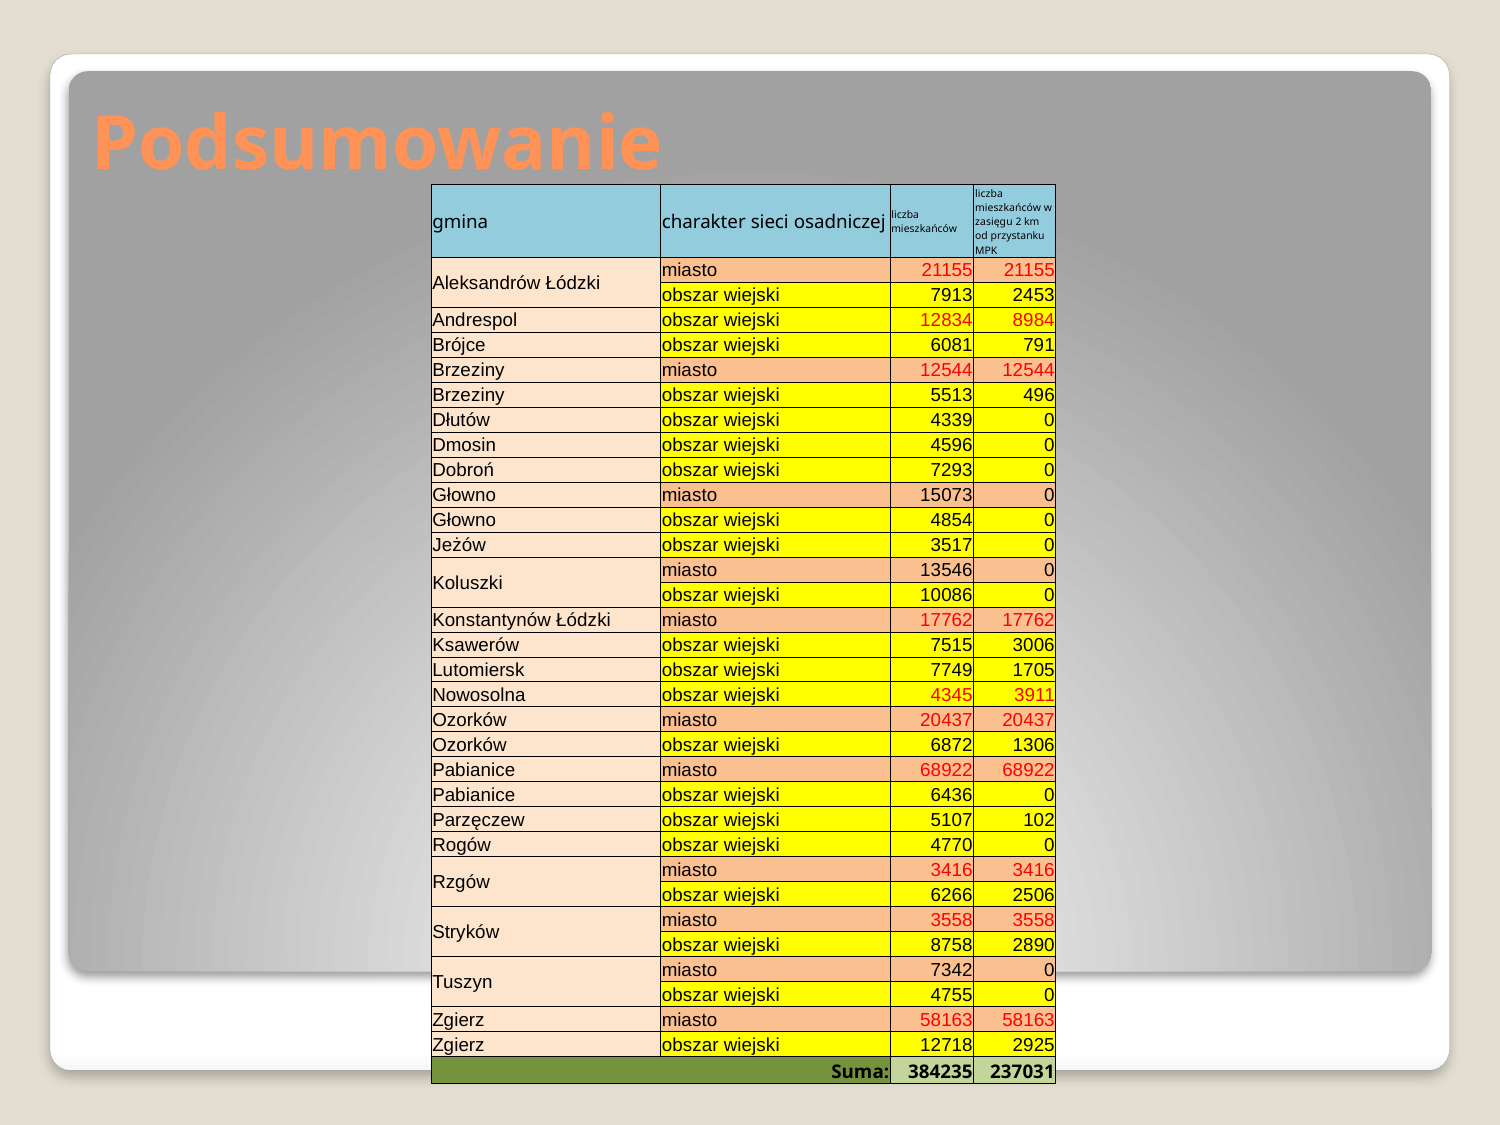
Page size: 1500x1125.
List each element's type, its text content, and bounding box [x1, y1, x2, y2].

table_cell 3416 [974, 857, 1055, 881]
table_cell Rzgów [432, 857, 660, 906]
table_cell 58163 [891, 1007, 973, 1031]
table_cell 1306 [974, 732, 1055, 756]
table_cell Andrespol [432, 308, 660, 332]
table_cell miasto [661, 1007, 890, 1031]
table_cell 384235 [891, 1057, 973, 1083]
table_cell Koluszki [432, 558, 660, 607]
table_cell 0 [974, 408, 1055, 432]
table_cell 6872 [891, 732, 973, 756]
table_cell Ozorków [432, 707, 660, 731]
table_cell 791 [974, 333, 1055, 357]
table_cell Rogów [432, 832, 660, 856]
table_cell Dłutów [432, 408, 660, 432]
table_cell 58163 [974, 1007, 1055, 1031]
table_header liczba mieszkańców [891, 185, 973, 257]
table_cell Ksawerów [432, 633, 660, 657]
table_cell miasto [661, 258, 890, 282]
table_cell obszar wiejski [661, 832, 890, 856]
table_cell 2925 [974, 1032, 1055, 1056]
table_cell obszar wiejski [661, 807, 890, 831]
table_cell obszar wiejski [661, 732, 890, 756]
table_cell 0 [974, 558, 1055, 582]
table_cell Brzeziny [432, 383, 660, 407]
table_cell 5107 [891, 807, 973, 831]
table_cell 0 [974, 957, 1055, 981]
table_cell 4345 [891, 682, 973, 706]
table_cell Zgierz [432, 1032, 660, 1056]
table_cell Pabianice [432, 782, 660, 806]
table_header charakter sieci osadniczej [661, 185, 890, 257]
table_cell obszar wiejski [661, 782, 890, 806]
table_cell 0 [974, 533, 1055, 557]
table_cell 12544 [974, 358, 1055, 382]
table_cell obszar wiejski [661, 882, 890, 906]
table_cell 15073 [891, 483, 973, 507]
table_cell miasto [661, 558, 890, 582]
table_cell 2506 [974, 882, 1055, 906]
table_cell obszar wiejski [661, 458, 890, 482]
table_cell 0 [974, 832, 1055, 856]
table_cell 0 [974, 433, 1055, 457]
table_cell 0 [974, 982, 1055, 1006]
table_cell obszar wiejski [661, 433, 890, 457]
table_cell 20437 [974, 707, 1055, 731]
table_cell 6266 [891, 882, 973, 906]
table_cell 13546 [891, 558, 973, 582]
table_cell obszar wiejski [661, 658, 890, 681]
table_cell Konstantynów Łódzki [432, 608, 660, 632]
table_cell 6081 [891, 333, 973, 357]
table_cell 8758 [891, 932, 973, 956]
table_cell 5513 [891, 383, 973, 407]
table_cell obszar wiejski [661, 283, 890, 307]
table_cell Dmosin [432, 433, 660, 457]
table_cell obszar wiejski [661, 1032, 890, 1056]
table_cell obszar wiejski [661, 333, 890, 357]
table_cell obszar wiejski [661, 583, 890, 607]
table_cell 12718 [891, 1032, 973, 1056]
table_cell Brójce [432, 333, 660, 357]
table_cell 0 [974, 458, 1055, 482]
table_cell obszar wiejski [661, 682, 890, 706]
table_cell obszar wiejski [661, 508, 890, 532]
table_cell miasto [661, 957, 890, 981]
table_cell 4854 [891, 508, 973, 532]
table_cell obszar wiejski [661, 982, 890, 1006]
table_cell 4596 [891, 433, 973, 457]
table_cell 4339 [891, 408, 973, 432]
table_cell miasto [661, 857, 890, 881]
table_cell 7293 [891, 458, 973, 482]
table_cell 3006 [974, 633, 1055, 657]
table_cell Tuszyn [432, 957, 660, 1006]
table_cell 3911 [974, 682, 1055, 706]
table_cell 4755 [891, 982, 973, 1006]
table_cell 7749 [891, 658, 973, 681]
table_cell Stryków [432, 907, 660, 956]
table_cell 68922 [974, 757, 1055, 781]
table_cell 10086 [891, 583, 973, 607]
table_cell Głowno [432, 483, 660, 507]
table_cell obszar wiejski [661, 932, 890, 956]
table_cell 17762 [891, 608, 973, 632]
title Podsumowanie [76, 19, 1420, 192]
table_header gmina [432, 185, 660, 257]
table_cell 6436 [891, 782, 973, 806]
table_cell 2453 [974, 283, 1055, 307]
table_cell obszar wiejski [661, 308, 890, 332]
table_cell Głowno [432, 508, 660, 532]
table_cell 3558 [891, 907, 973, 931]
table_cell obszar wiejski [661, 383, 890, 407]
table_cell 68922 [891, 757, 973, 781]
table_cell miasto [661, 358, 890, 382]
table_cell Brzeziny [432, 358, 660, 382]
table_cell obszar wiejski [661, 408, 890, 432]
table_cell 102 [974, 807, 1055, 831]
table_cell Suma: [432, 1057, 890, 1083]
table_cell 17762 [974, 608, 1055, 632]
table_cell Jeżów [432, 533, 660, 557]
table_cell miasto [661, 608, 890, 632]
table_cell miasto [661, 483, 890, 507]
table_cell 8984 [974, 308, 1055, 332]
table_cell Ozorków [432, 732, 660, 756]
table_header liczba mieszkańców w zasięgu 2 km od przystanku MPK [974, 185, 1055, 257]
table_cell 1705 [974, 658, 1055, 681]
table_cell Parzęczew [432, 807, 660, 831]
table_cell Dobroń [432, 458, 660, 482]
table_cell 20437 [891, 707, 973, 731]
table_cell 0 [974, 782, 1055, 806]
table_cell obszar wiejski [661, 533, 890, 557]
table_cell 237031 [974, 1057, 1055, 1083]
table_cell 0 [974, 508, 1055, 532]
table_cell 7913 [891, 283, 973, 307]
table_cell miasto [661, 907, 890, 931]
table_cell obszar wiejski [661, 633, 890, 657]
table_cell 4770 [891, 832, 973, 856]
table_cell 2890 [974, 932, 1055, 956]
table_cell 496 [974, 383, 1055, 407]
table_cell Aleksandrów Łódzki [432, 258, 660, 307]
table_cell 3558 [974, 907, 1055, 931]
table_cell 7342 [891, 957, 973, 981]
table_cell 7515 [891, 633, 973, 657]
table_cell miasto [661, 757, 890, 781]
table_cell Zgierz [432, 1007, 660, 1031]
table_cell Pabianice [432, 757, 660, 781]
table_cell Nowosolna [432, 682, 660, 706]
table_cell 12544 [891, 358, 973, 382]
table_cell 0 [974, 583, 1055, 607]
table_cell miasto [661, 707, 890, 731]
table_cell 3416 [891, 857, 973, 881]
table_cell 21155 [974, 258, 1055, 282]
table_cell 3517 [891, 533, 973, 557]
table_cell Lutomiersk [432, 658, 660, 681]
table_cell 21155 [891, 258, 973, 282]
table_cell 12834 [891, 308, 973, 332]
table_cell 0 [974, 483, 1055, 507]
